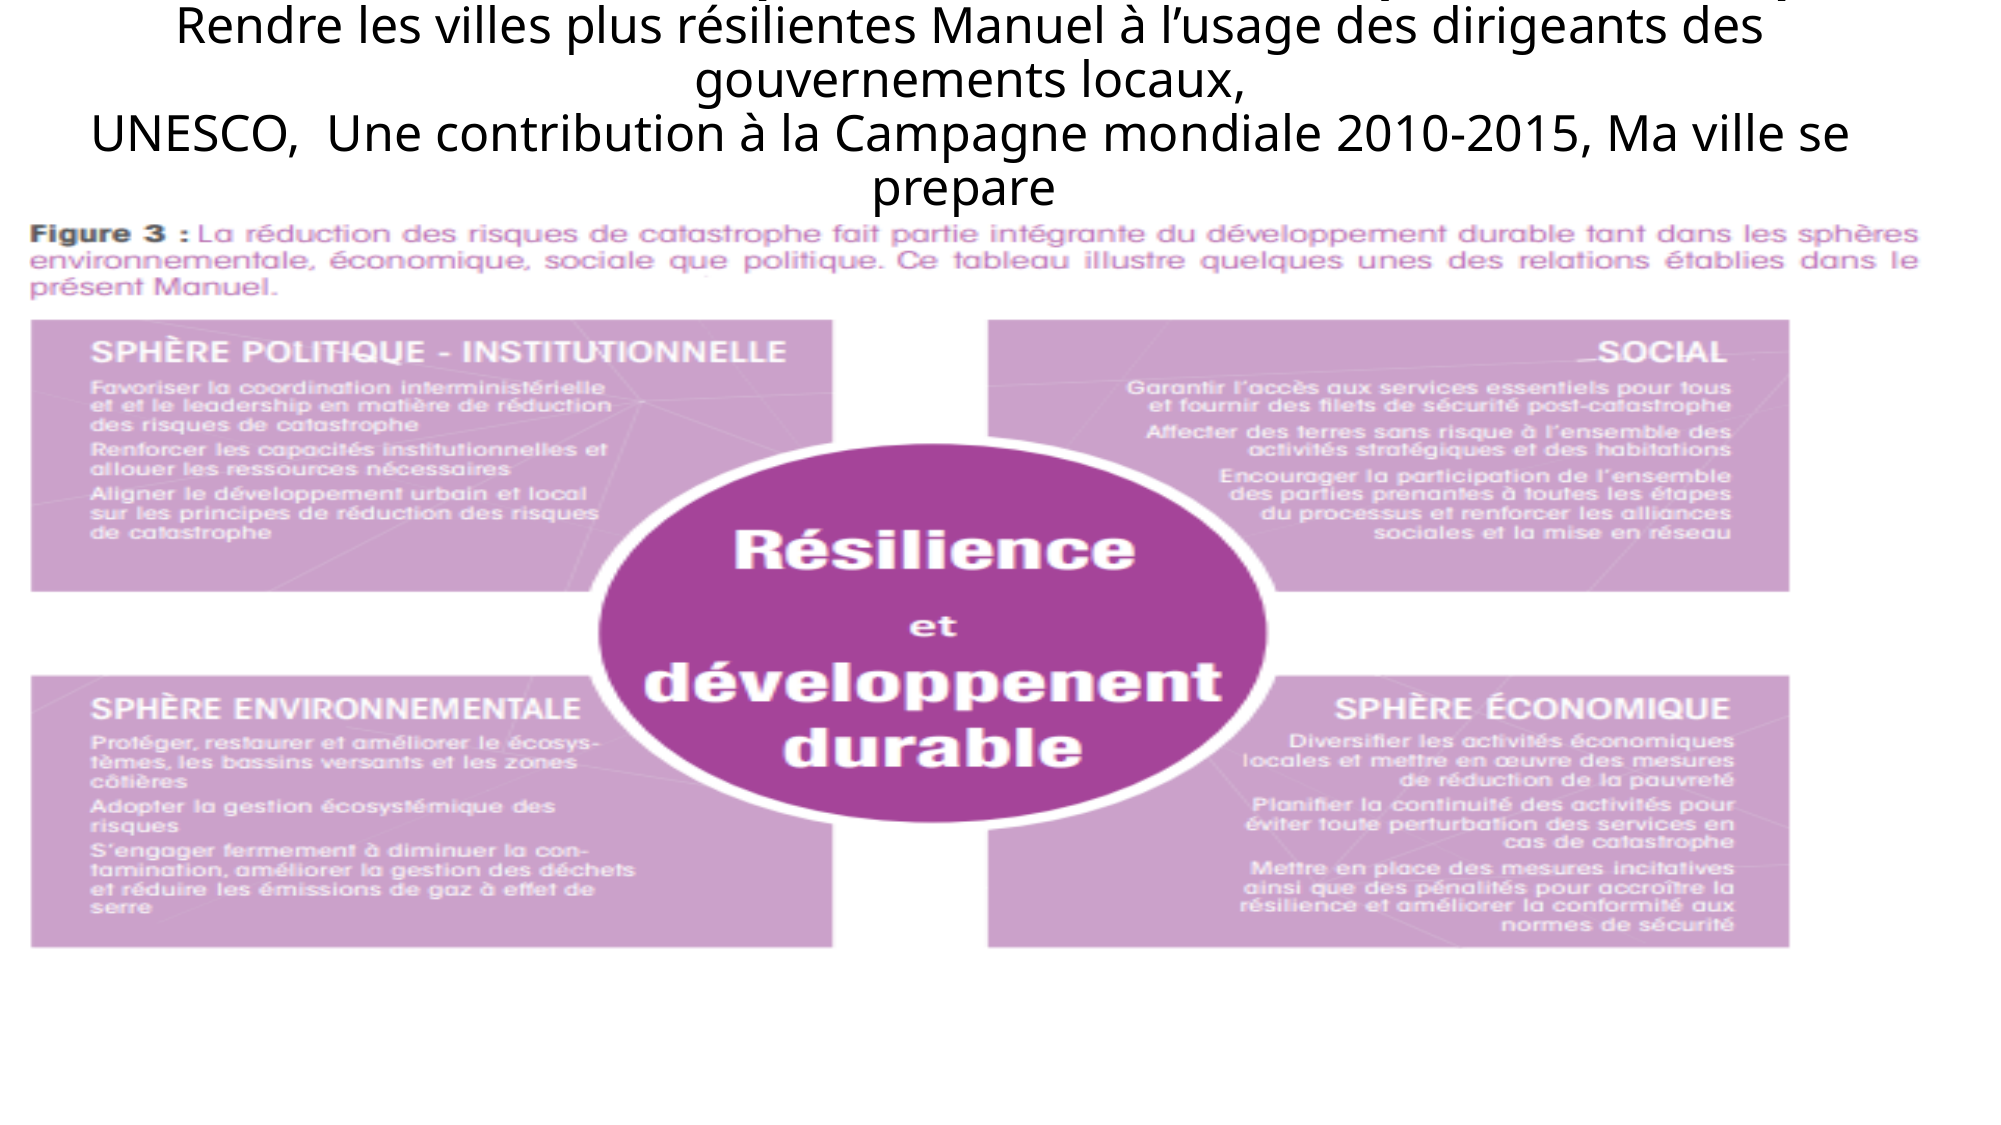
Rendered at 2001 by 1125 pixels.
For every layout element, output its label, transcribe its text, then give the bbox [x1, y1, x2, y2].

picture [29, 223, 1965, 972]
title La mise en œuvre de l’ODD9 pour la réduction des risques de catastrophes Rendre les villes plus résilientes Manuel à l’usage des dirigeants des gouvernements locaux, UNESCO, Une contribution à la Campagne mondiale 2010-2015, Ma ville se prepare [0, 0, 1942, 224]
